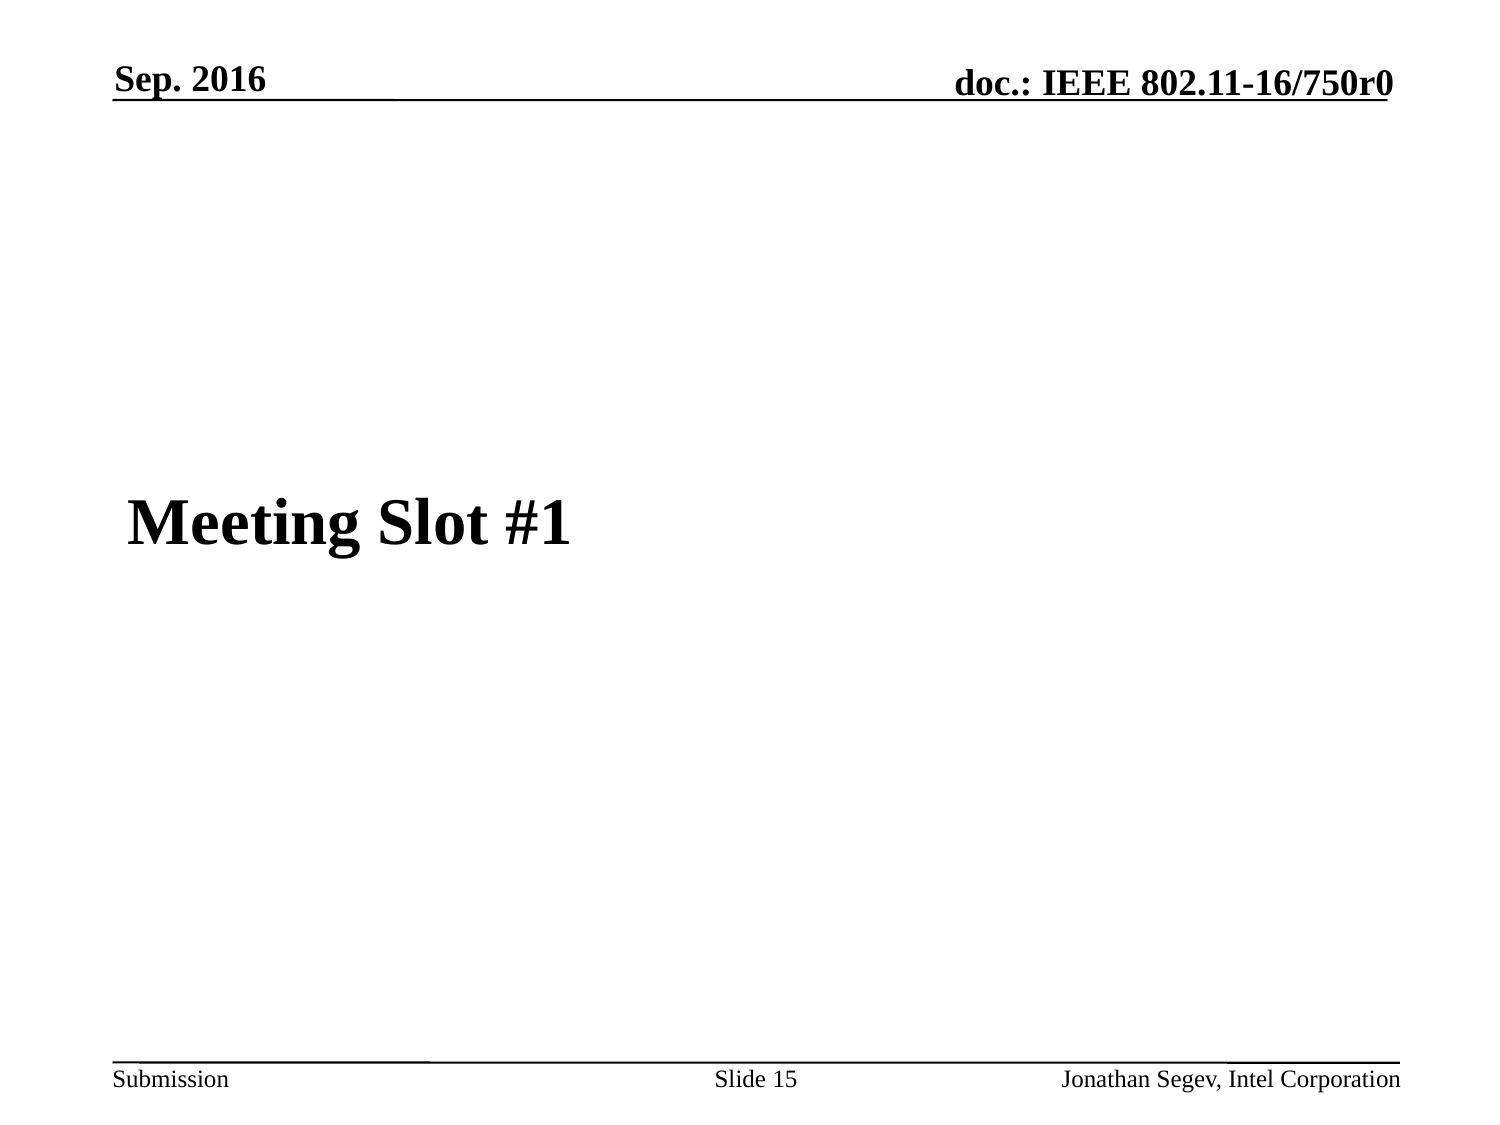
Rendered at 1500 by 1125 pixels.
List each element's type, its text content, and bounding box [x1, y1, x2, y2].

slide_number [114, 54, 423, 100]
footer Jonathan Segev, Intel Corporation [878, 1061, 1402, 1093]
slide_number Slide 15 [712, 1061, 800, 1123]
list Meeting Slot #1 [112, 324, 1388, 1000]
